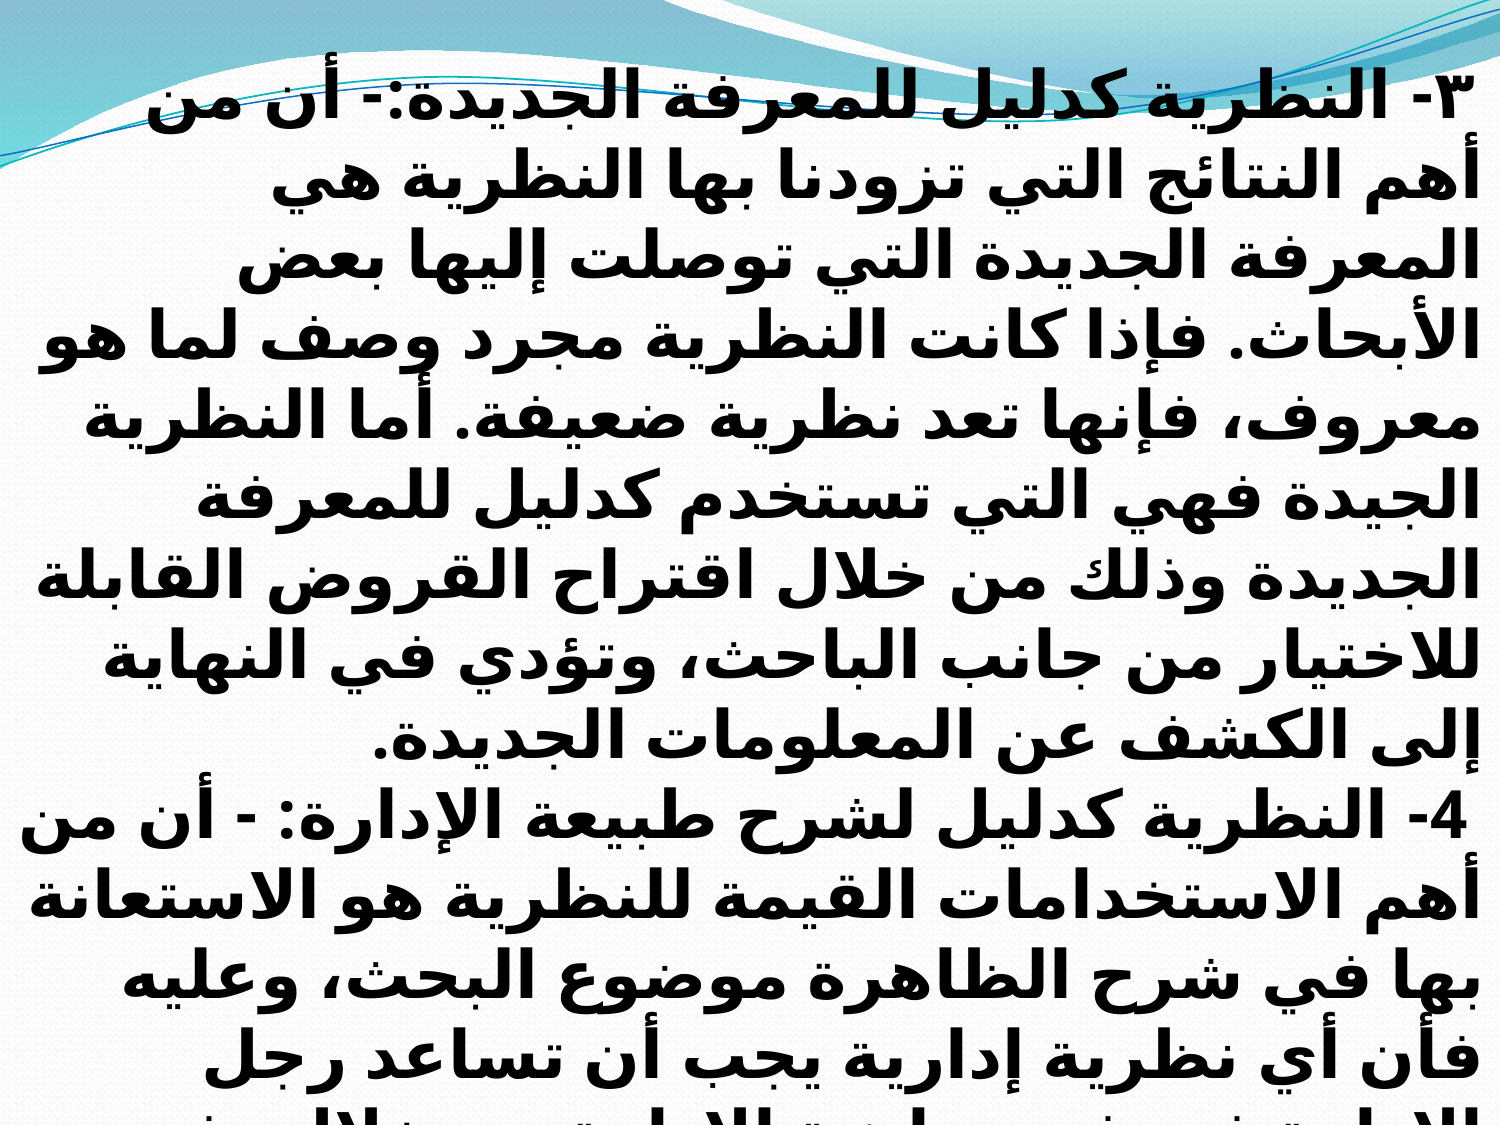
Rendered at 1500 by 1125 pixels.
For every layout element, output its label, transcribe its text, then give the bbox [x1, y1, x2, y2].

text_box ۳- النظرية كدليل للمعرفة الجديدة:- أن من أهم النتائج التي تزودنا بها النظرية هي المعرفة الجديدة التي توصلت إليها بعض الأبحاث. فإذا كانت النظرية مجرد وصف لما هو معروف، فإنها تعد نظرية ضعيفة. أما النظرية الجيدة فهي التي تستخدم كدليل للمعرفة الجديدة وذلك من خلال اقتراح القروض القابلة للاختيار من جانب الباحث، وتؤدي في النهاية إلى الكشف عن المعلومات الجديدة. 4- النظرية كدليل لشرح طبيعة الإدارة: - أن من أهم الاستخدامات القيمة للنظرية هو الاستعانة بها في شرح الظاهرة موضوع البحث، وعليه فأن أي نظرية إدارية يجب أن تساعد رجل الإدارة في فهم ماهية الإدارة من خلال تفسير طبيعة المواقف الإدارية وتسليط الضوء عليها . [0, 0, 1500, 1125]
